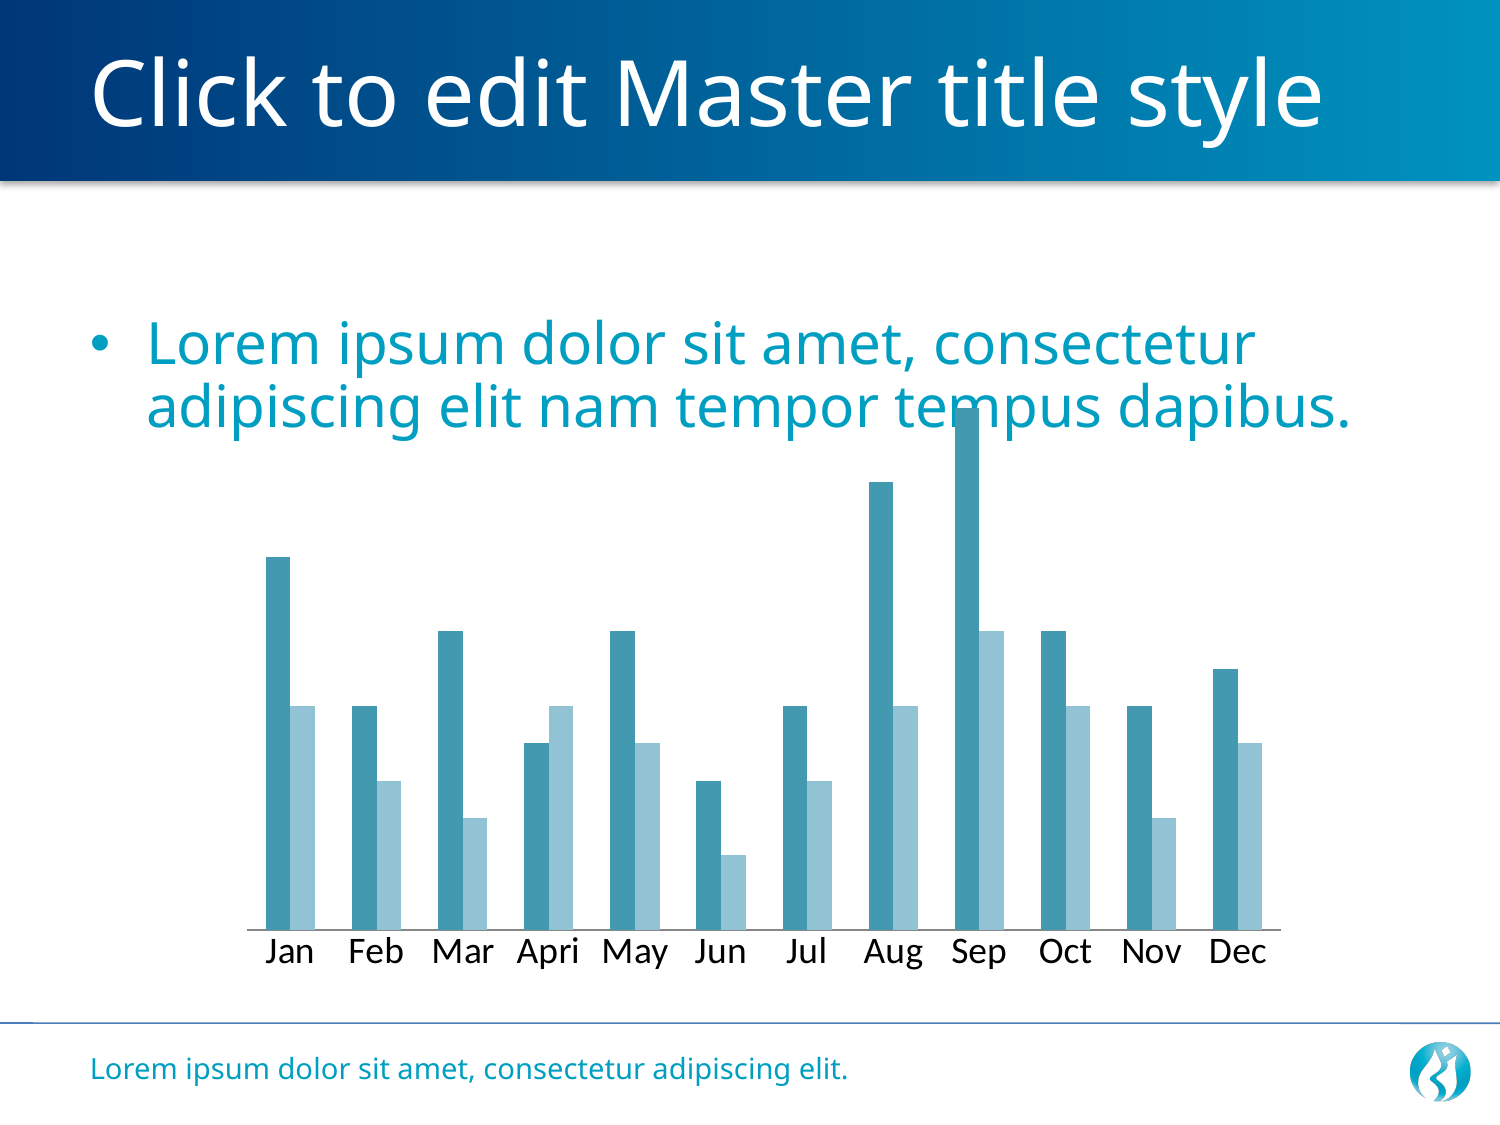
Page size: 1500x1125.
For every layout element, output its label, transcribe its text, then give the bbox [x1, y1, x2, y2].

chart [225, 319, 1303, 987]
text_box Lorem ipsum dolor sit amet, consectetur adipiscing elit. [75, 1042, 1194, 1125]
text_box Click to edit Master title style [74, 0, 1425, 180]
list Lorem ipsum dolor sit amet, consectetur adipiscing elit nam tempor tempus dapibus. [75, 306, 1425, 984]
picture [1407, 1042, 1474, 1102]
